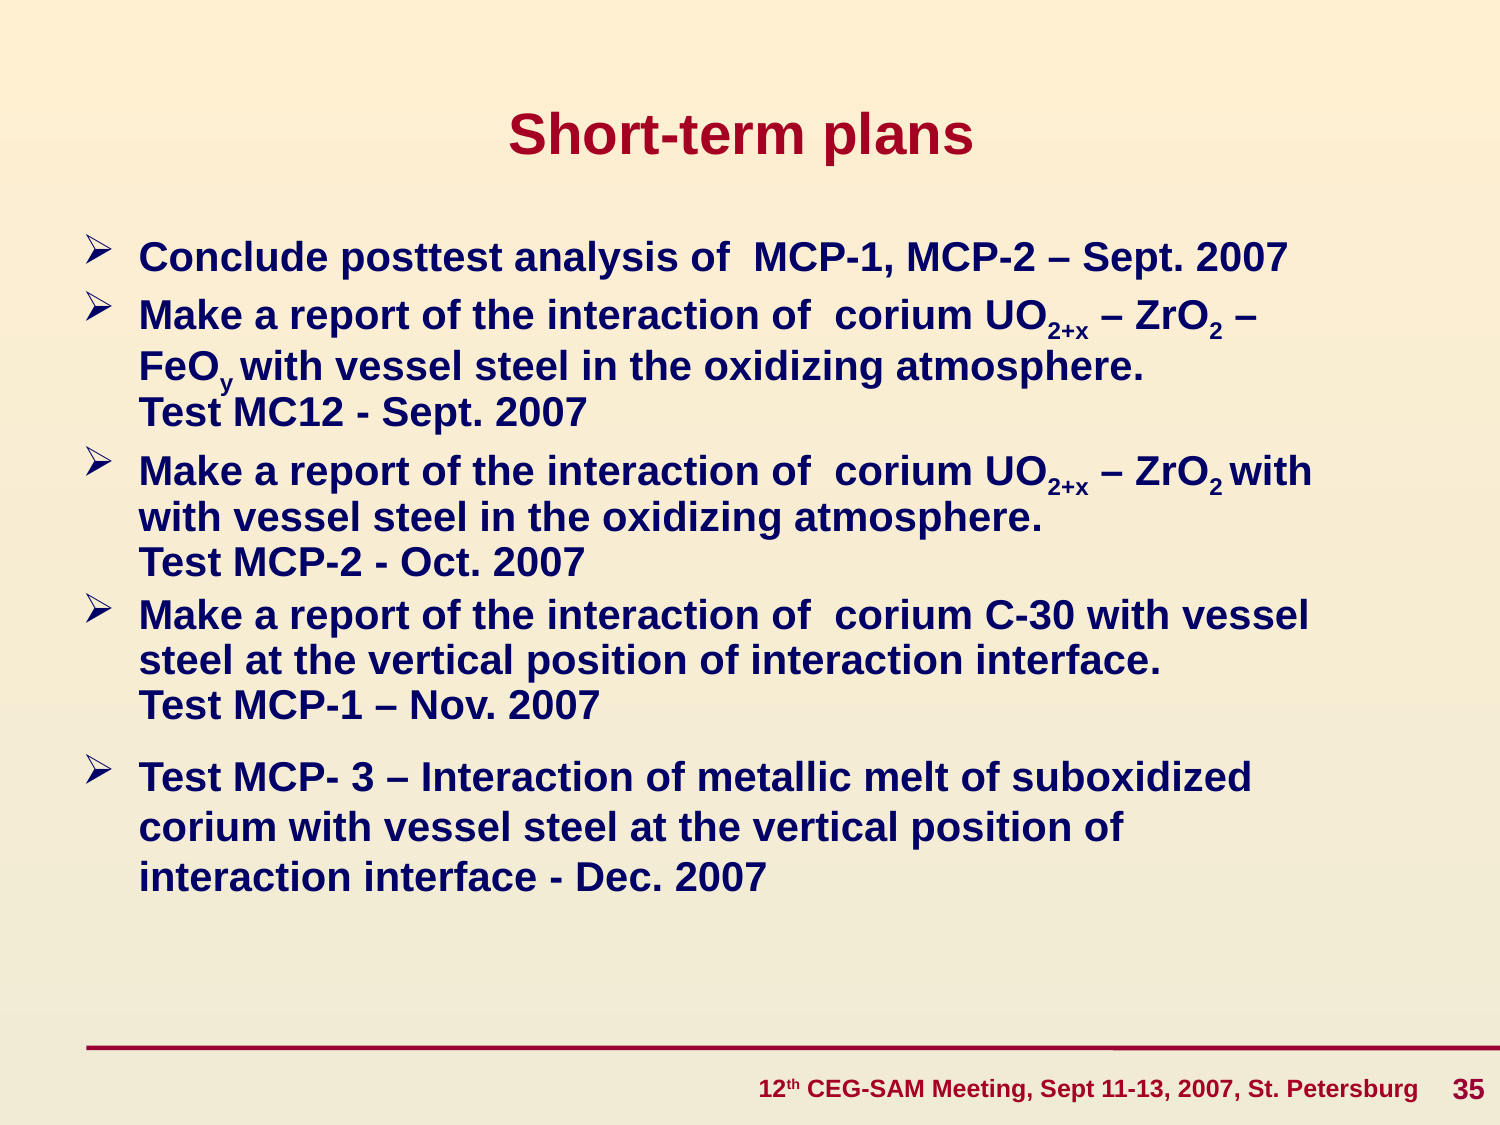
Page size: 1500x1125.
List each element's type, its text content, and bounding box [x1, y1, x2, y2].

list Conclude posttest analysis of MCP-1, MCP-2 – Sept. 2007 Make a report of the interaction of corium UO2+x – ZrO2 – FeOy with vessel steel in the oxidizing atmosphere. Test MC12 - Sept. 2007 Make a report of the interaction of corium UO2+x – ZrO2 with with vessel steel in the oxidizing atmosphere. Test MCP-2 - Oct. 2007 Make a report of the interaction of corium С-30 with vessel steel at the vertical position of interaction interface. Test MCP-1 – Nov. 2007 Test MCP- 3 – Interaction of metallic melt of suboxidized corium with vessel steel at the vertical position of interaction interface - Dec. 2007 [67, 227, 1357, 903]
title Short-term plans [112, 78, 1388, 184]
slide_number 35 [1187, 1050, 1500, 1125]
